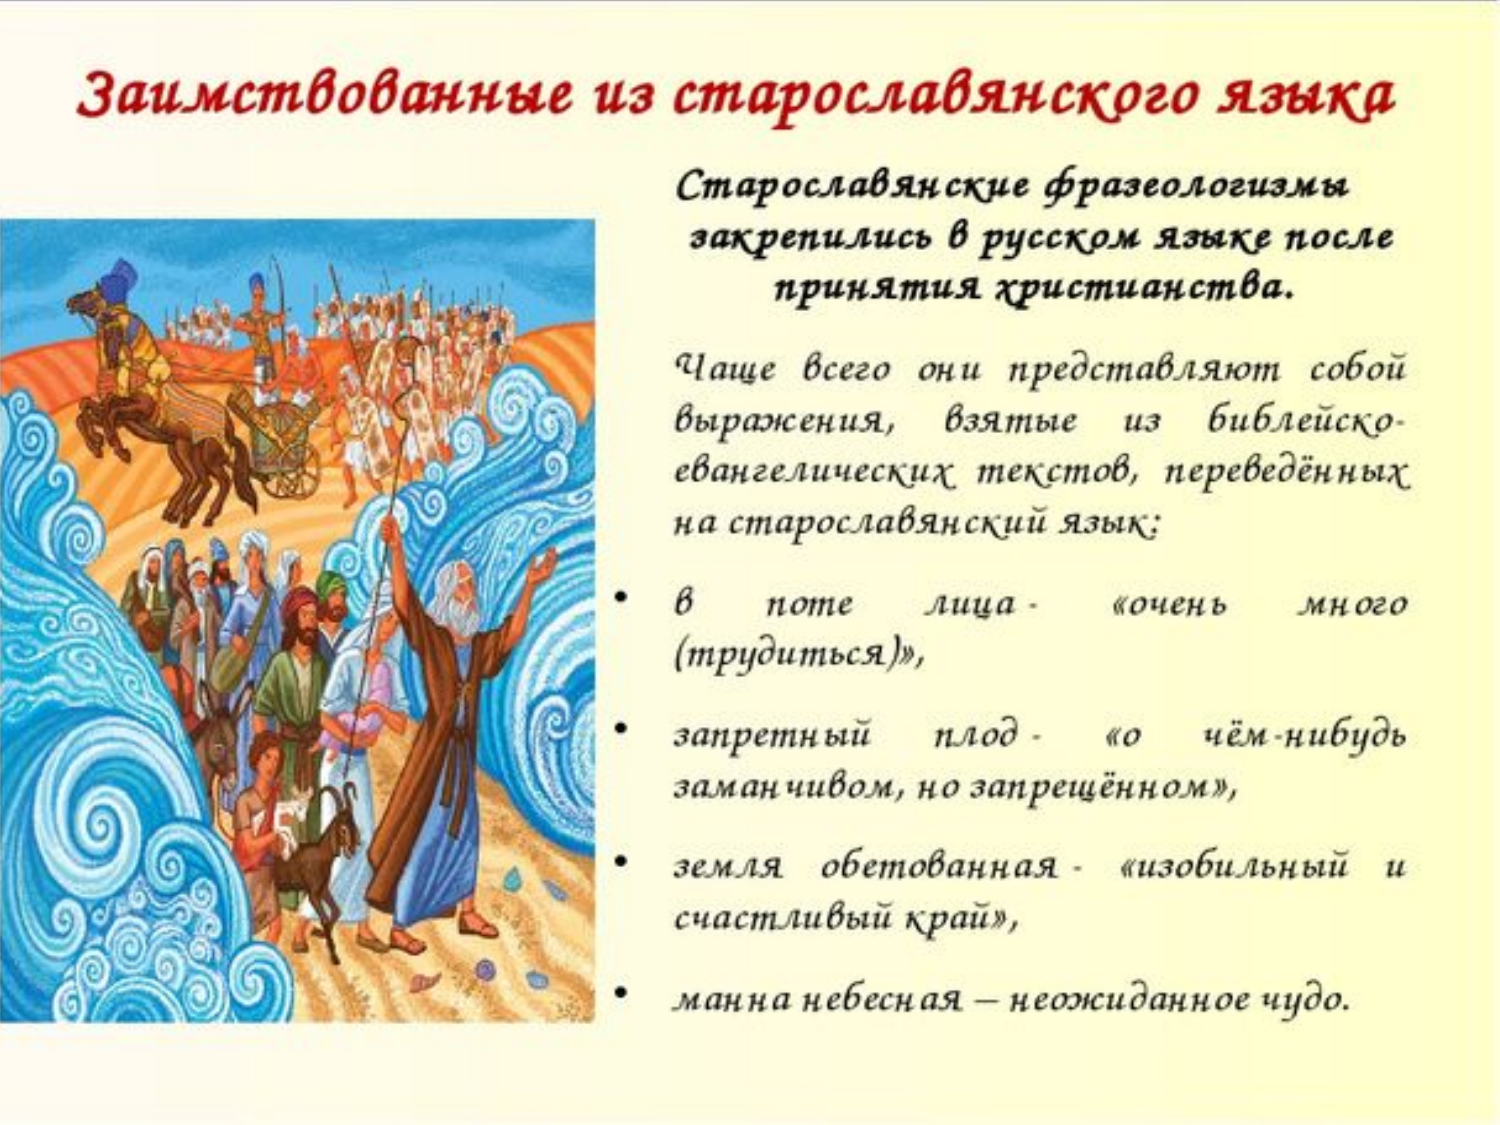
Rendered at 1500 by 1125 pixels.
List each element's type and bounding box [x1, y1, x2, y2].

list [0, 0, 1500, 1125]
